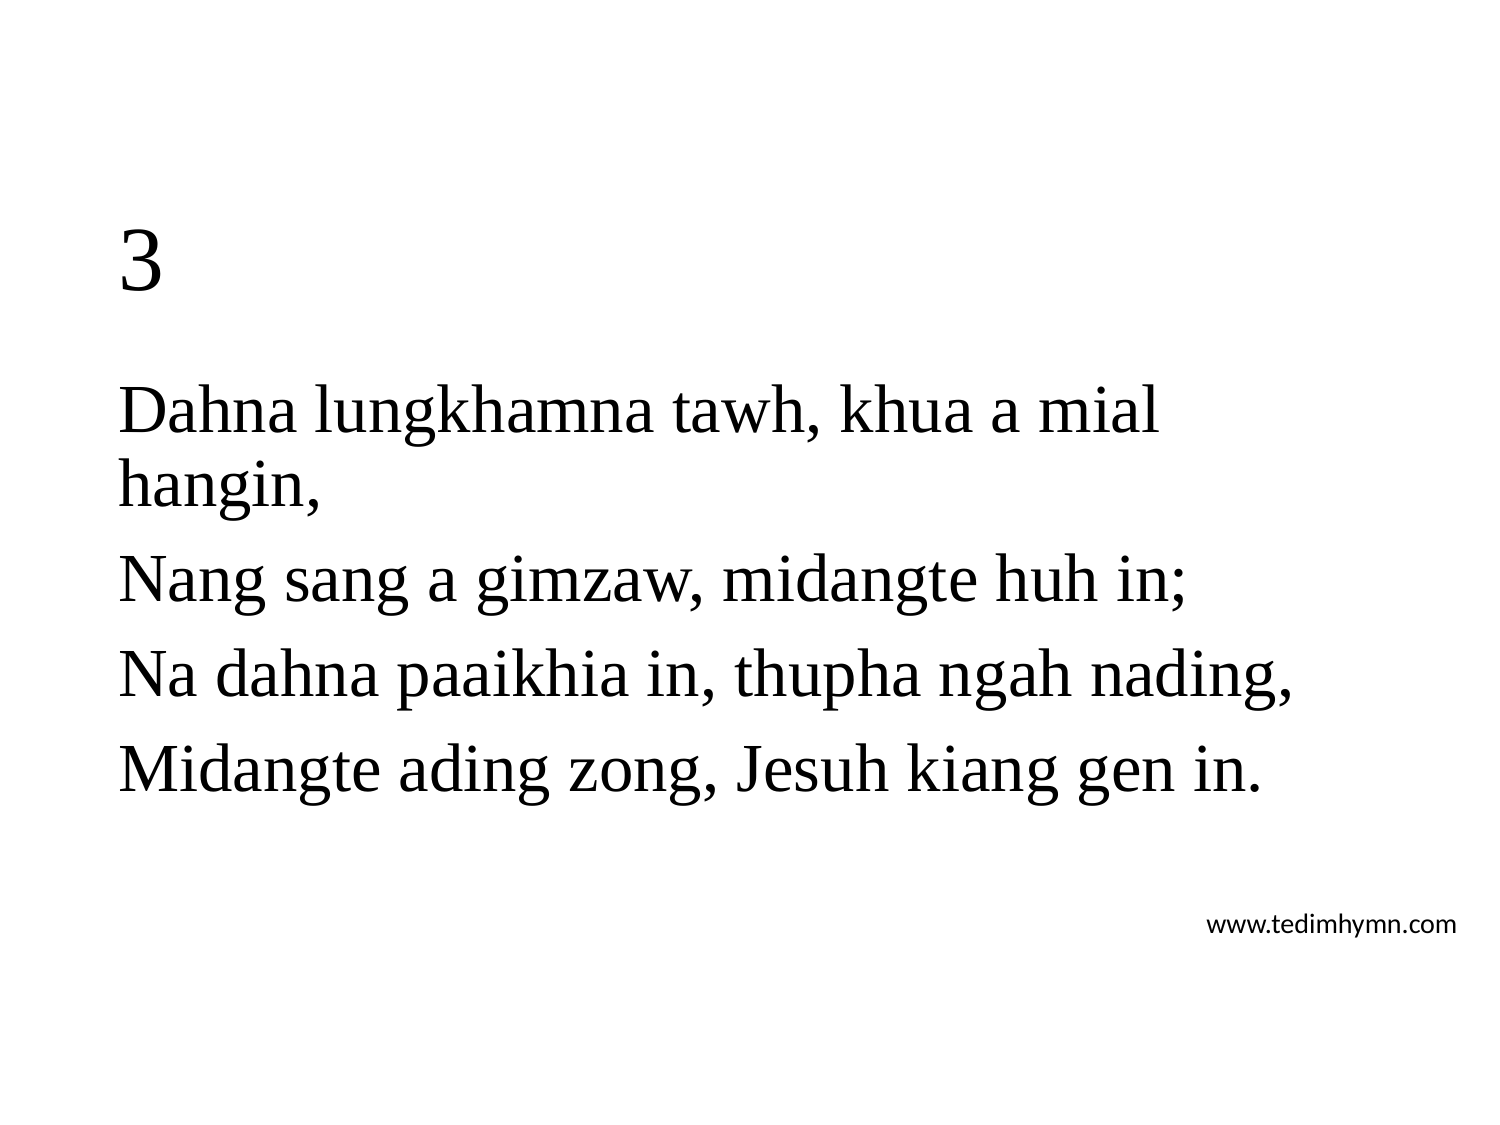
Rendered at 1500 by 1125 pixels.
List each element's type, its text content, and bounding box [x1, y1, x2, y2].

list Dahna lungkhamna tawh, khua a mial hangin, Nang sang a gimzaw, midangte huh in; Na dahna paaikhia in, thupha ngah nading, Midangte ading zong, Jesuh kiang gen in. [103, 365, 1397, 901]
text_box www.tedimhymn.com [1191, 897, 1500, 947]
title 3 [103, 200, 1397, 322]
